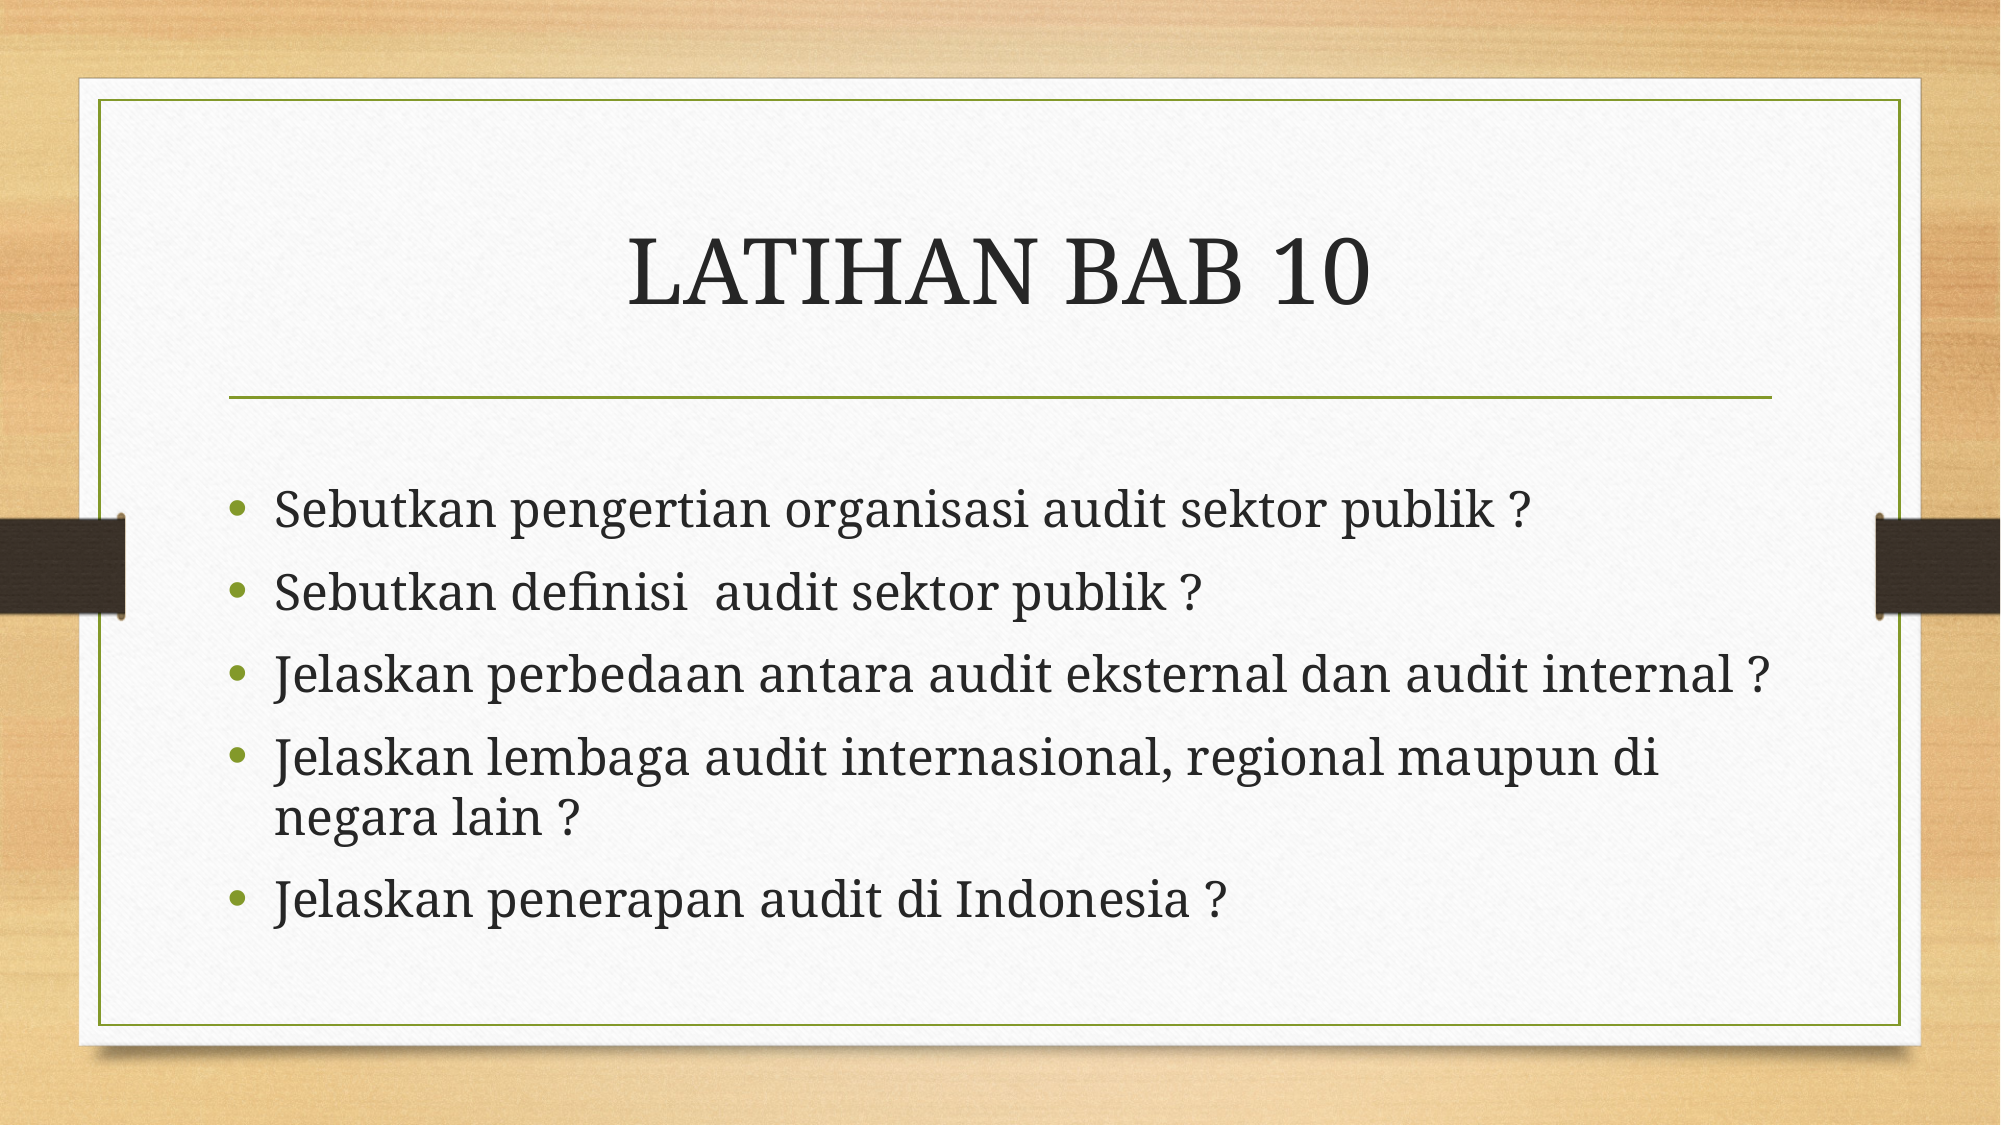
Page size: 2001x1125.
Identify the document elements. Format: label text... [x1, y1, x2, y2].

title LATIHAN BAB 10 [212, 161, 1788, 375]
list Sebutkan pengertian organisasi audit sektor publik ? Sebutkan definisi audit sektor publik ? Jelaskan perbedaan antara audit eksternal dan audit internal ? Jelaskan lembaga audit internasional, regional maupun di negara lain ? Jelaskan penerapan audit di Indonesia ? [212, 470, 1788, 964]
picture [0, 0, 2001, 1125]
